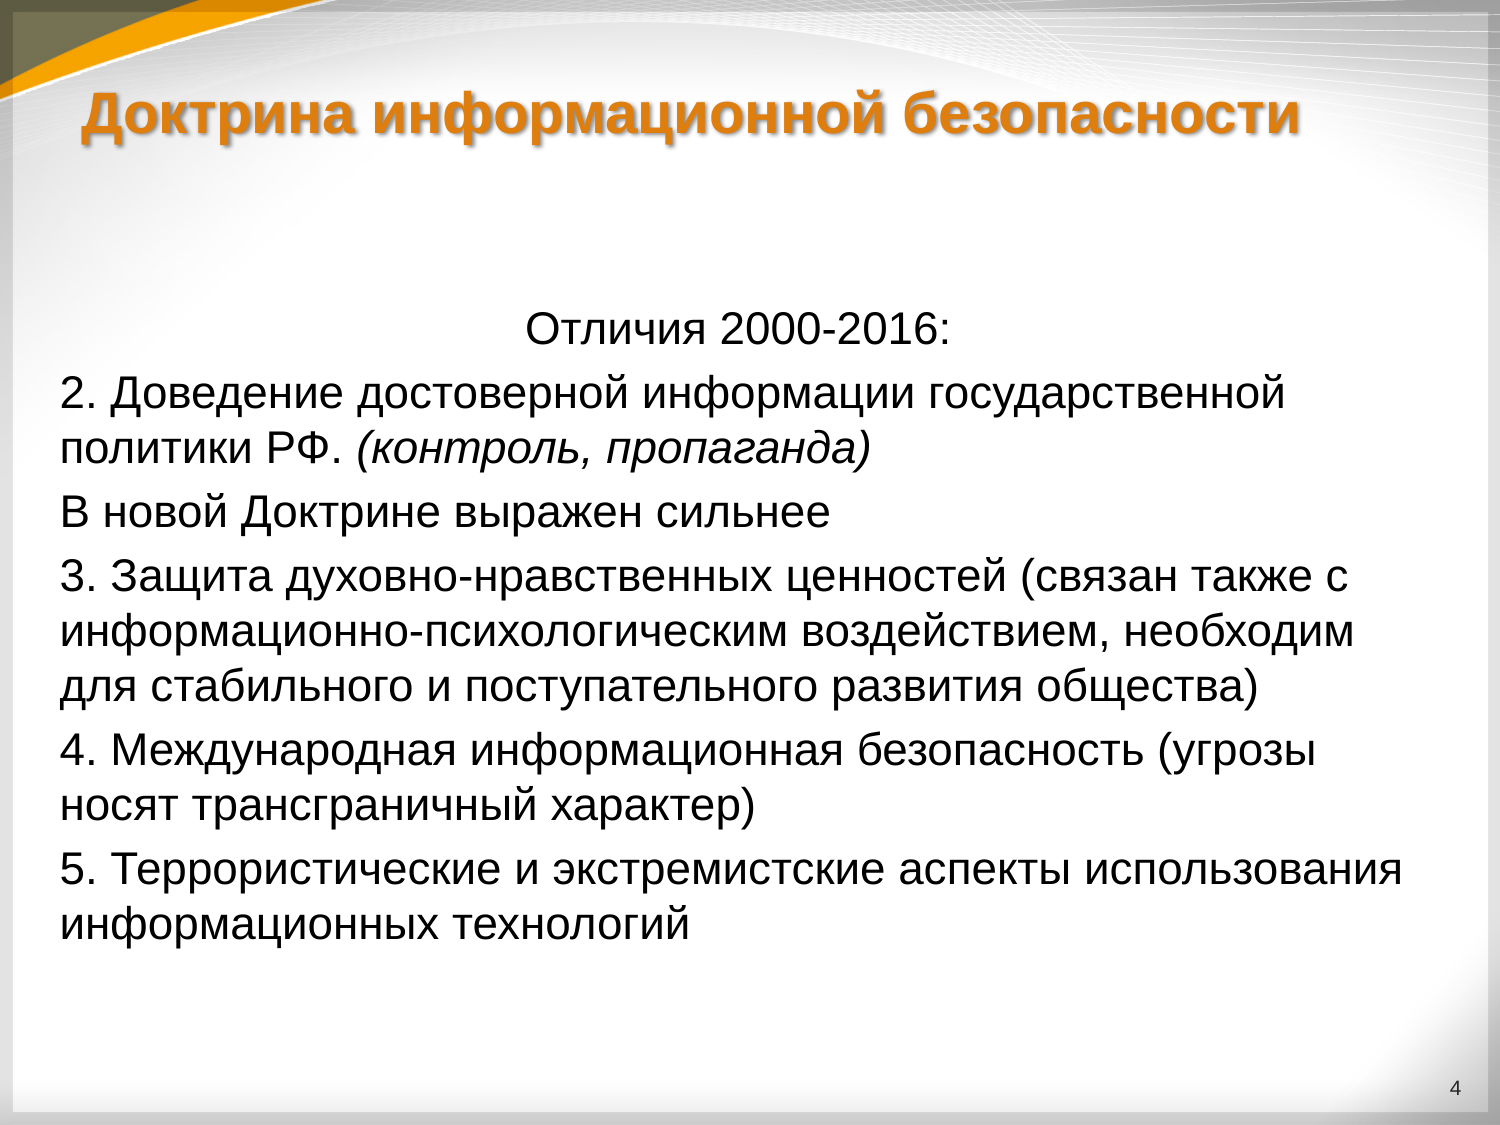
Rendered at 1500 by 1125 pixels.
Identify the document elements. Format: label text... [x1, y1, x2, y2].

slide_number 4 [1417, 1057, 1494, 1118]
title Доктрина информационной безопасности [66, 37, 1454, 183]
list Отличия 2000-2016: 2. Доведение достоверной информации государственной политики РФ. (контроль, пропаганда) В новой Доктрине выражен сильнее 3. Защита духовно-нравственных ценностей (связан также с информационно-психологическим воздействием, необходим для стабильного и поступательного развития общества) 4. Международная информационная безопасность (угрозы носят трансграничный характер) 5. Террористические и экстремистские аспекты использования информационных технологий [44, 290, 1433, 992]
picture [0, 0, 1500, 1125]
